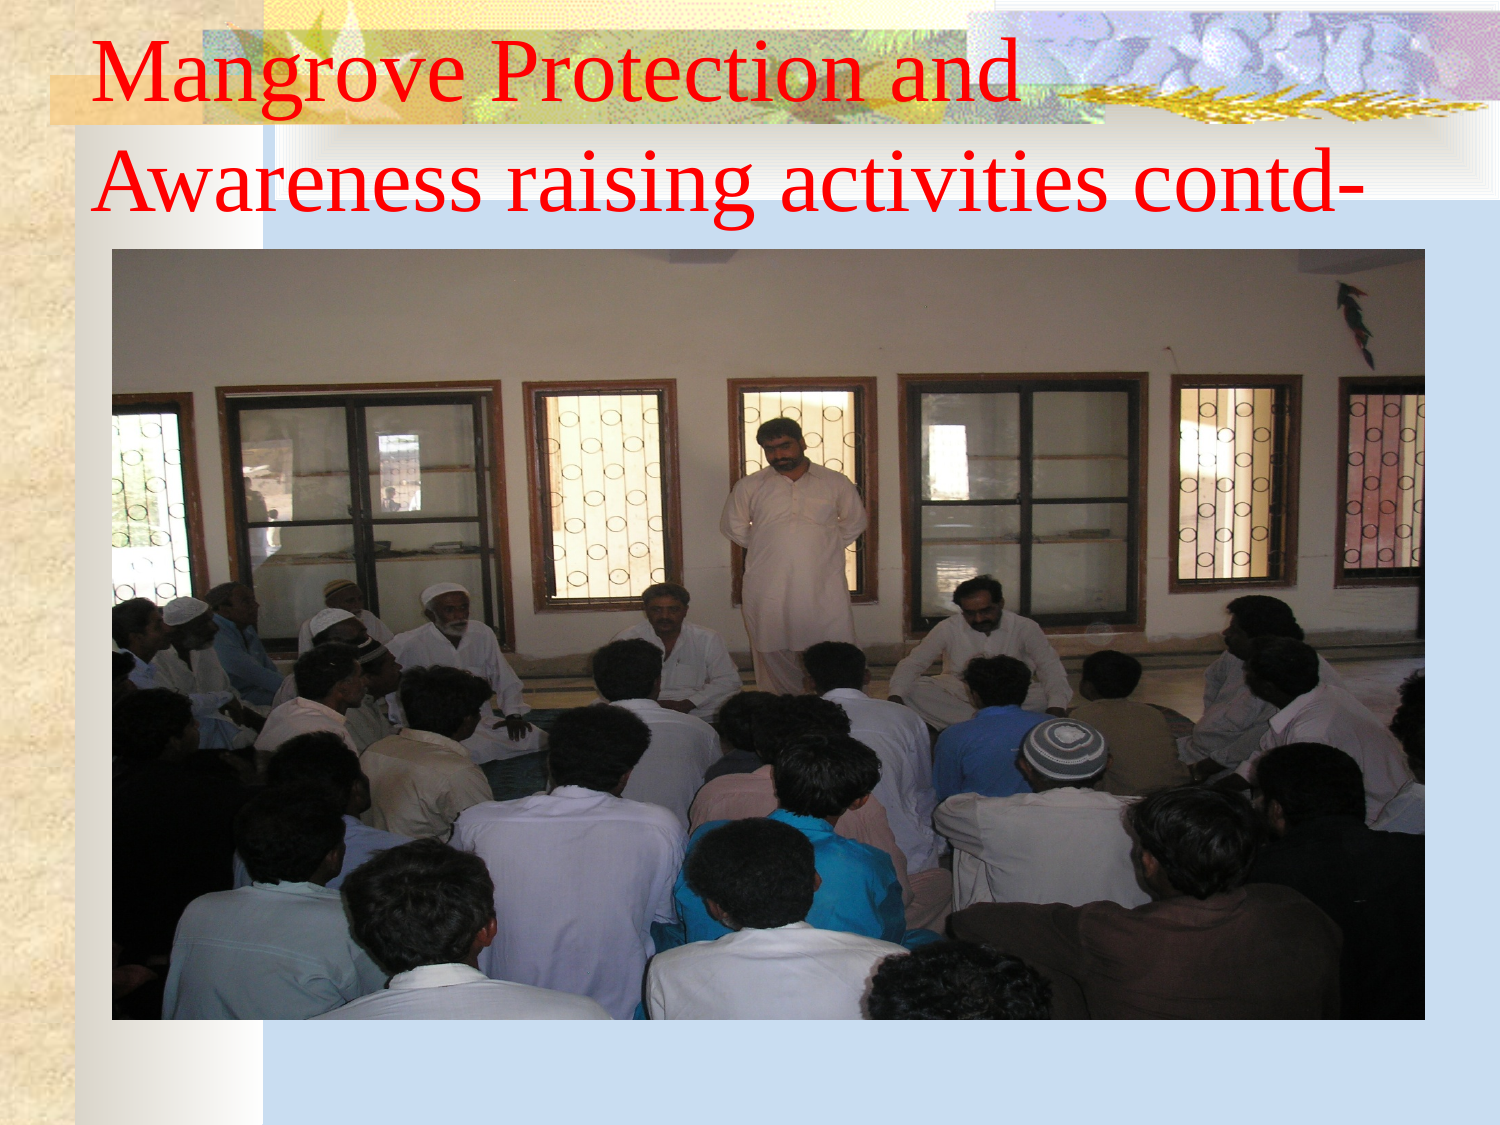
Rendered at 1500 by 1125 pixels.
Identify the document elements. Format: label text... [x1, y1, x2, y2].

title Mangrove Protection and Awareness raising activities contd- [74, 24, 1451, 238]
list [112, 249, 1426, 1020]
picture [0, 0, 1500, 1125]
